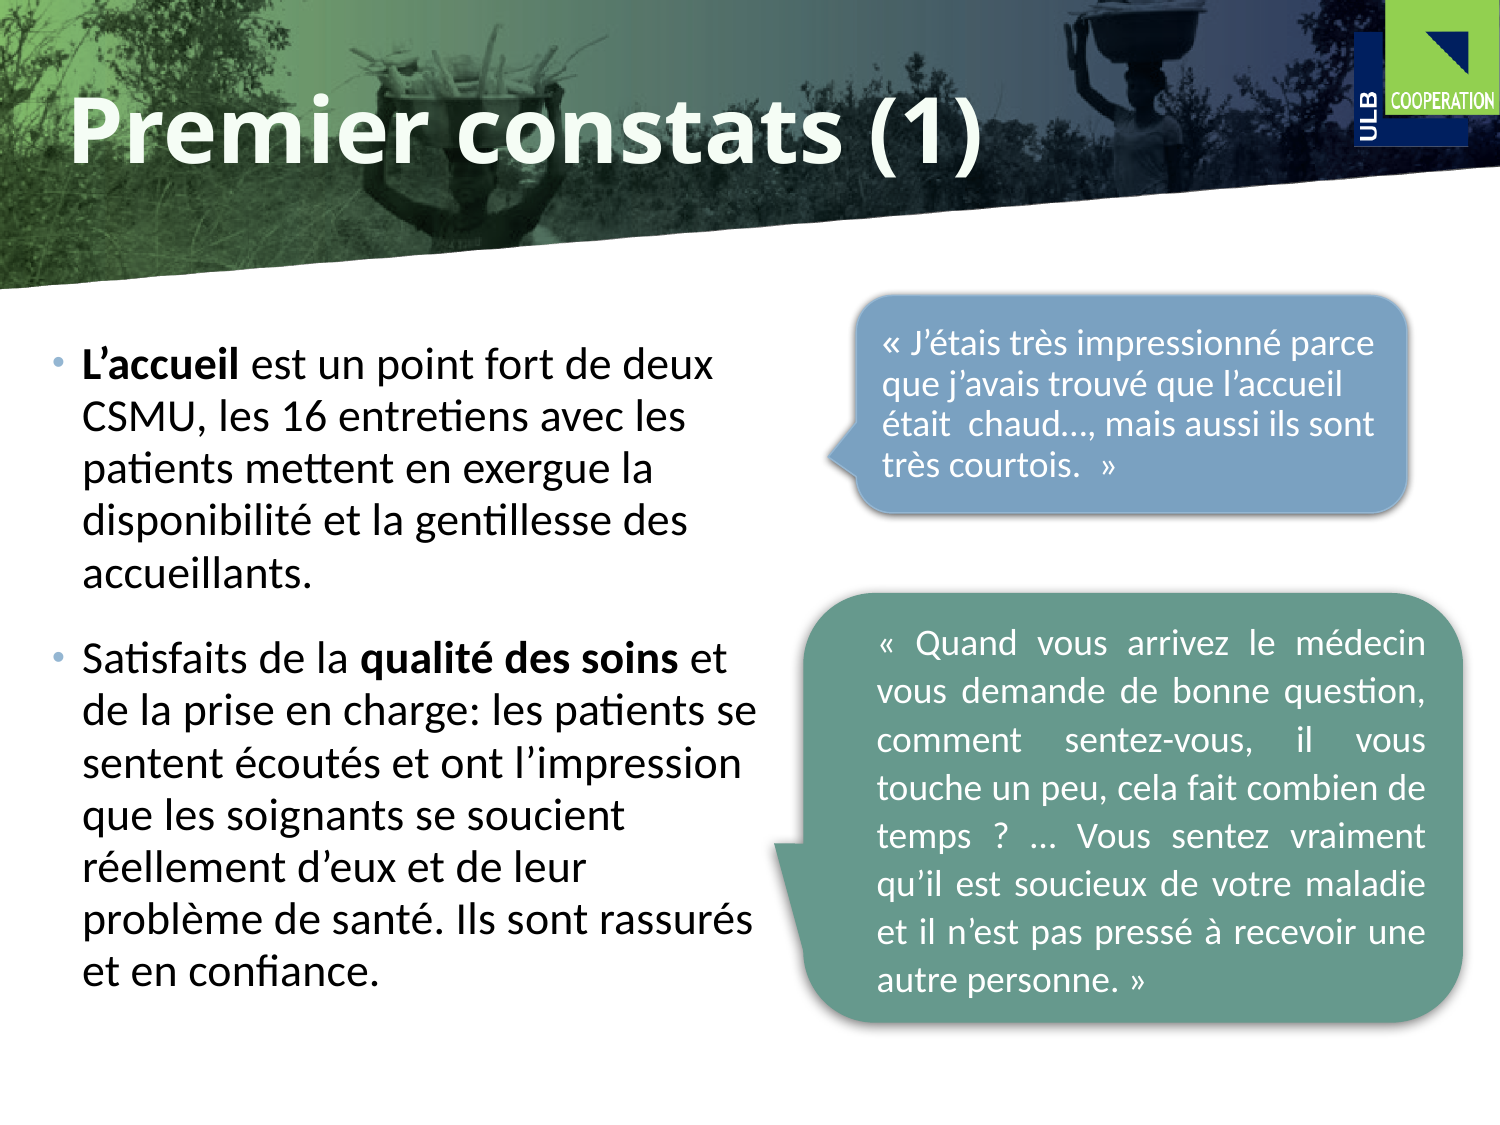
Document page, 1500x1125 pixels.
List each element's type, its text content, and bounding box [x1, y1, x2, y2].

list L’accueil est un point fort de deux CSMU, les 16 entretiens avec les patients mettent en exergue la disponibilité et la gentillesse des accueillants. Satisfaits de la qualité des soins et de la prise en charge: les patients se sentent écoutés et ont l’impression que les soignants se soucient réellement d’eux et de leur problème de santé. Ils sont rassurés et en confiance. [37, 329, 783, 1047]
text_box « J’étais très impressionné parce que j’avais trouvé que l’accueil était chaud…, mais aussi ils sont très courtois. » [827, 305, 1408, 514]
text_box « Quand vous arrivez le médecin vous demande de bonne question, comment sentez-vous, il vous touche un peu, cela fait combien de temps ? … Vous sentez vraiment qu’il est soucieux de votre maladie et il n’est pas pressé à recevoir une autre personne. » [774, 592, 1463, 1023]
picture [0, 0, 1500, 296]
